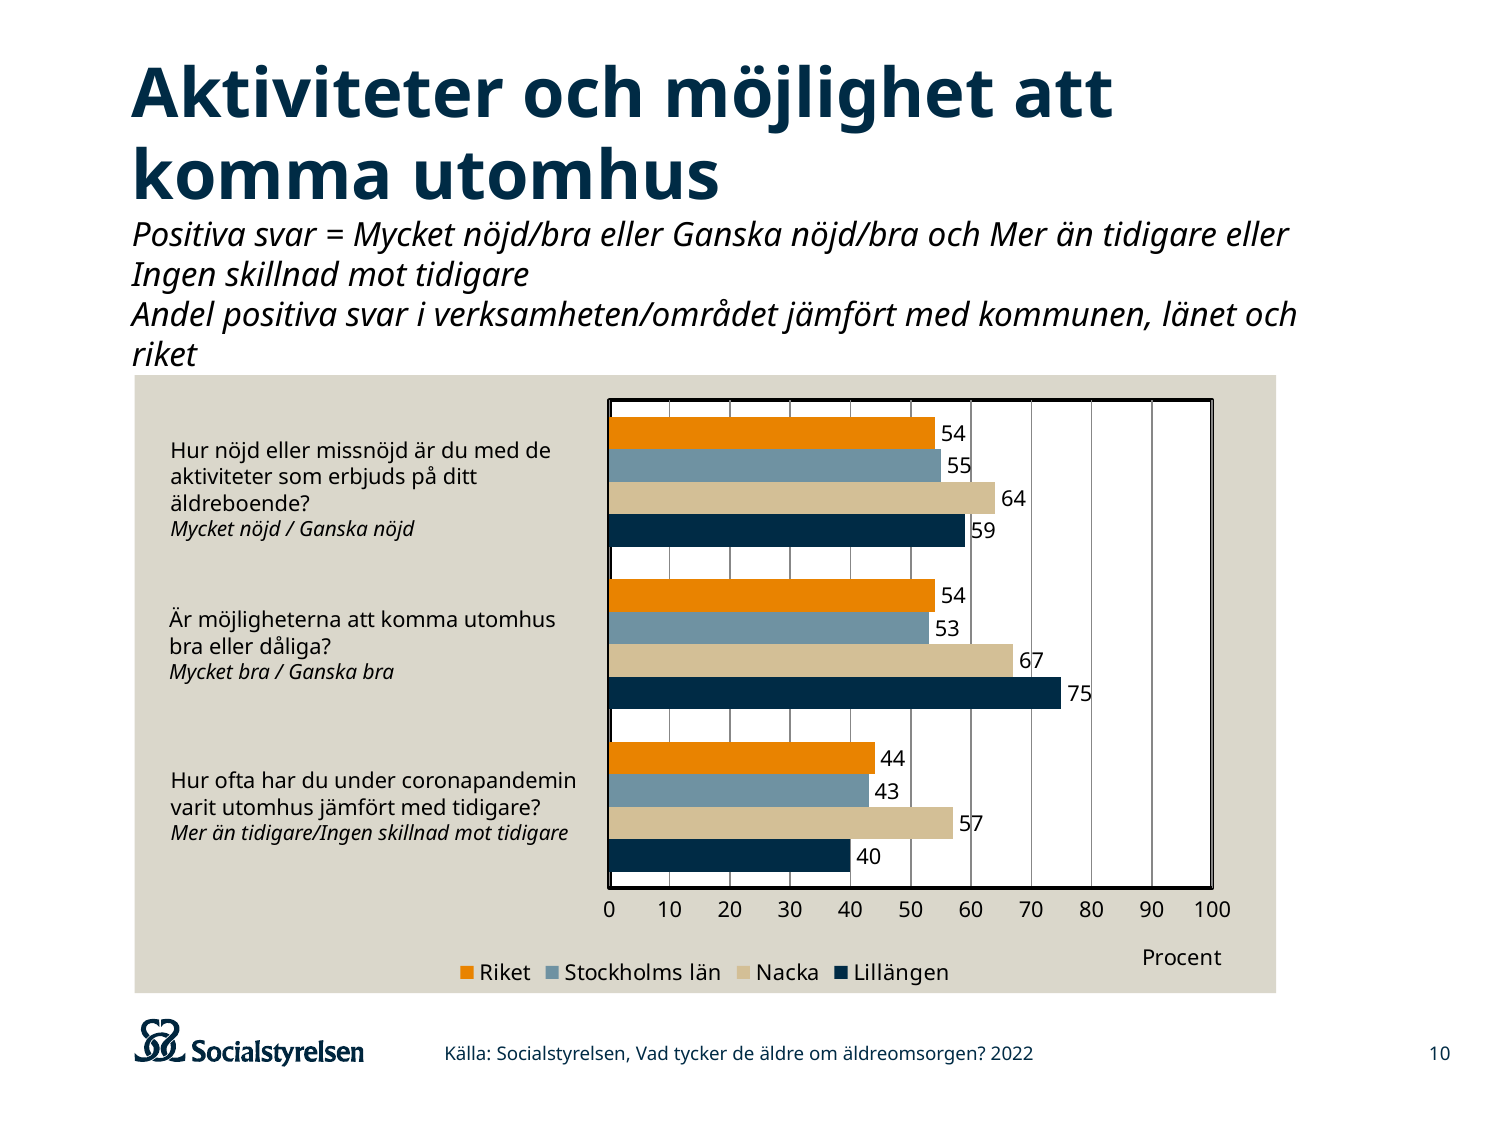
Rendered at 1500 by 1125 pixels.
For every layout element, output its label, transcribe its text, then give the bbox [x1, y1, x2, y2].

slide_number 10 [1379, 1032, 1451, 1077]
title Aktiviteter och möjlighet att komma utomhus Positiva svar = Mycket nöjd/bra eller Ganska nöjd/bra och Mer än tidigare eller Ingen skillnad mot tidigare Andel positiva svar i verksamheten/området jämfört med kommunen, länet och riket [131, 48, 1303, 332]
footer Källa: Socialstyrelsen, Vad tycker de äldre om äldreomsorgen? 2022 [444, 1032, 1110, 1077]
chart [134, 374, 1277, 994]
